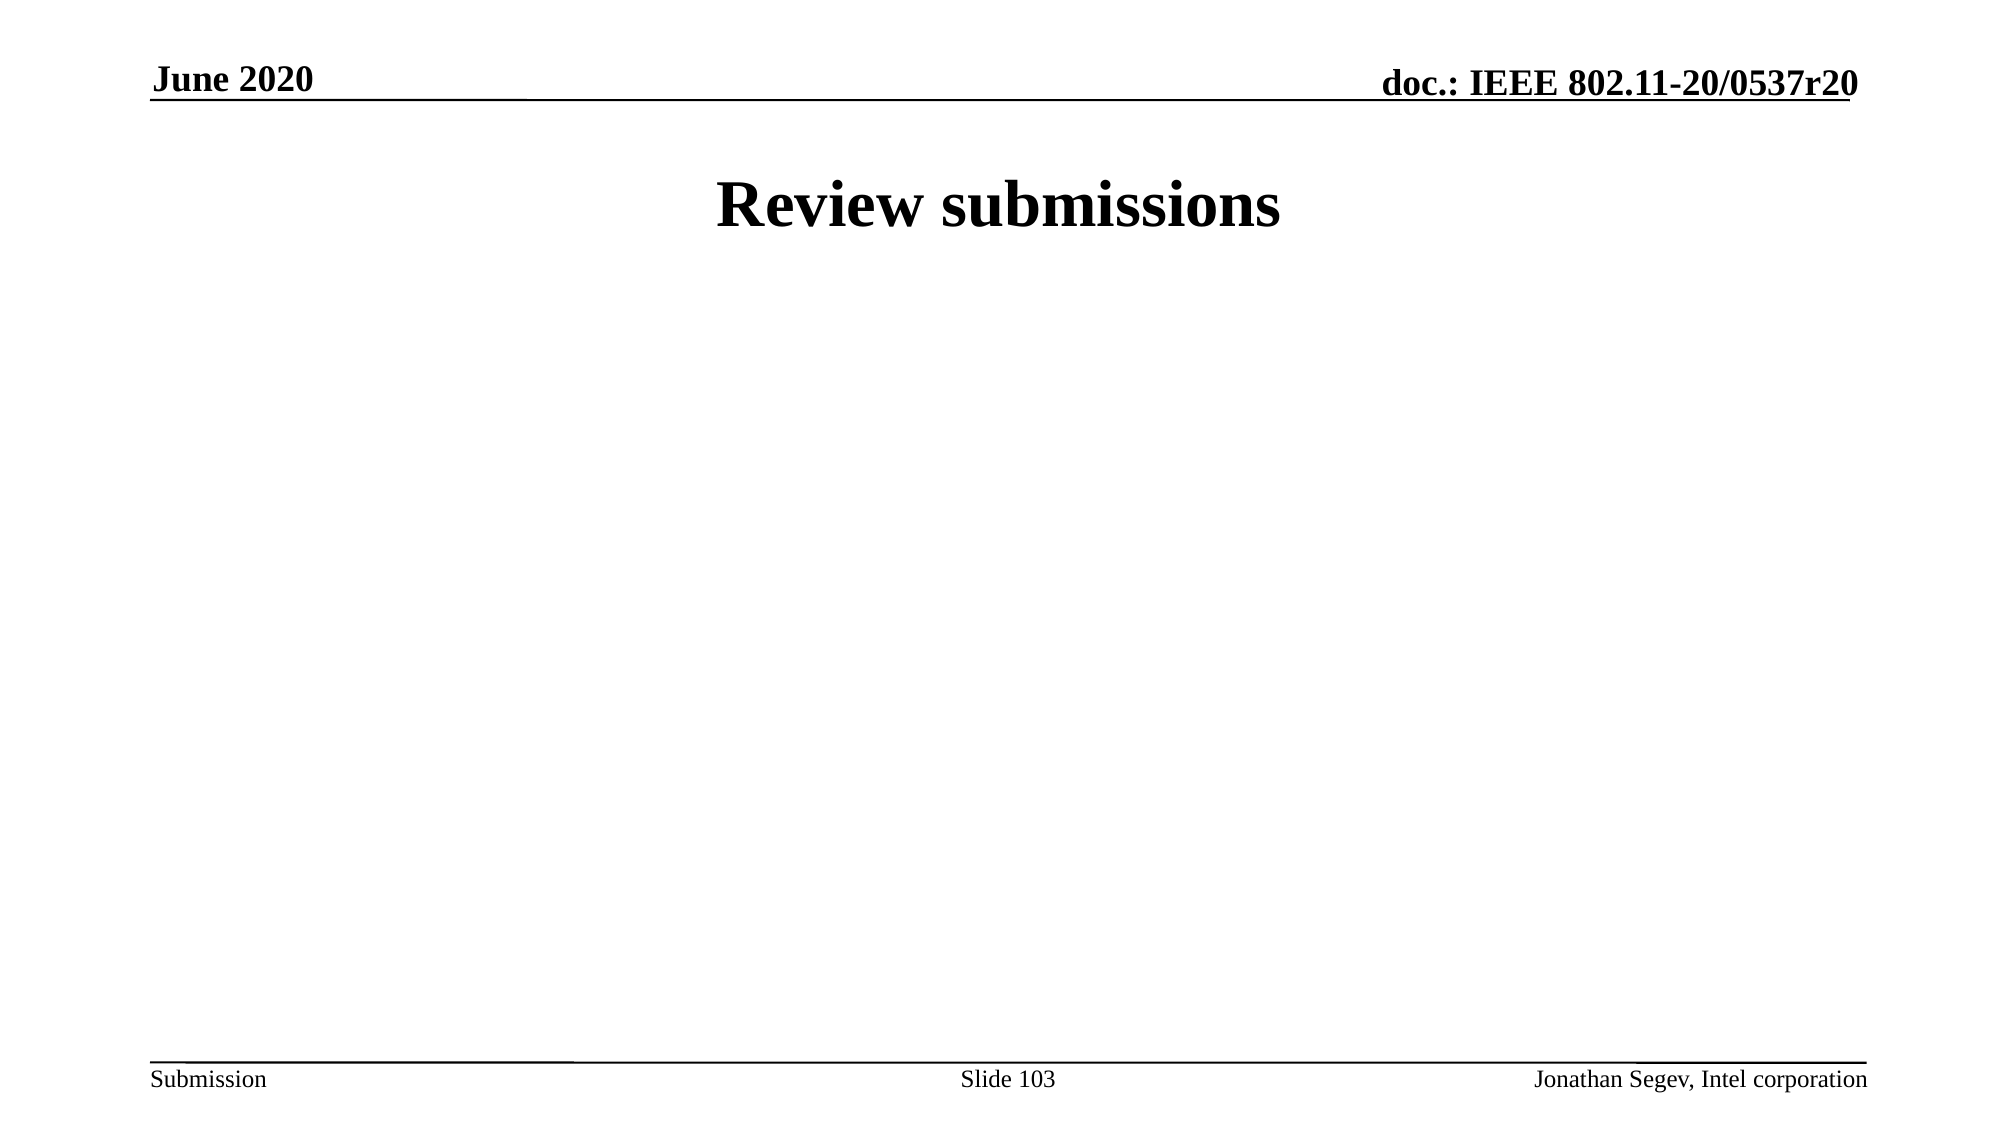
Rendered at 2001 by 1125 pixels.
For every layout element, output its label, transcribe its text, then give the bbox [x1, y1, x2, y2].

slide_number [152, 54, 563, 100]
slide_number Slide 103 [950, 1061, 1067, 1123]
title Review submissions [149, 112, 1850, 288]
footer Jonathan Segev, Intel corporation [1171, 1061, 1869, 1093]
